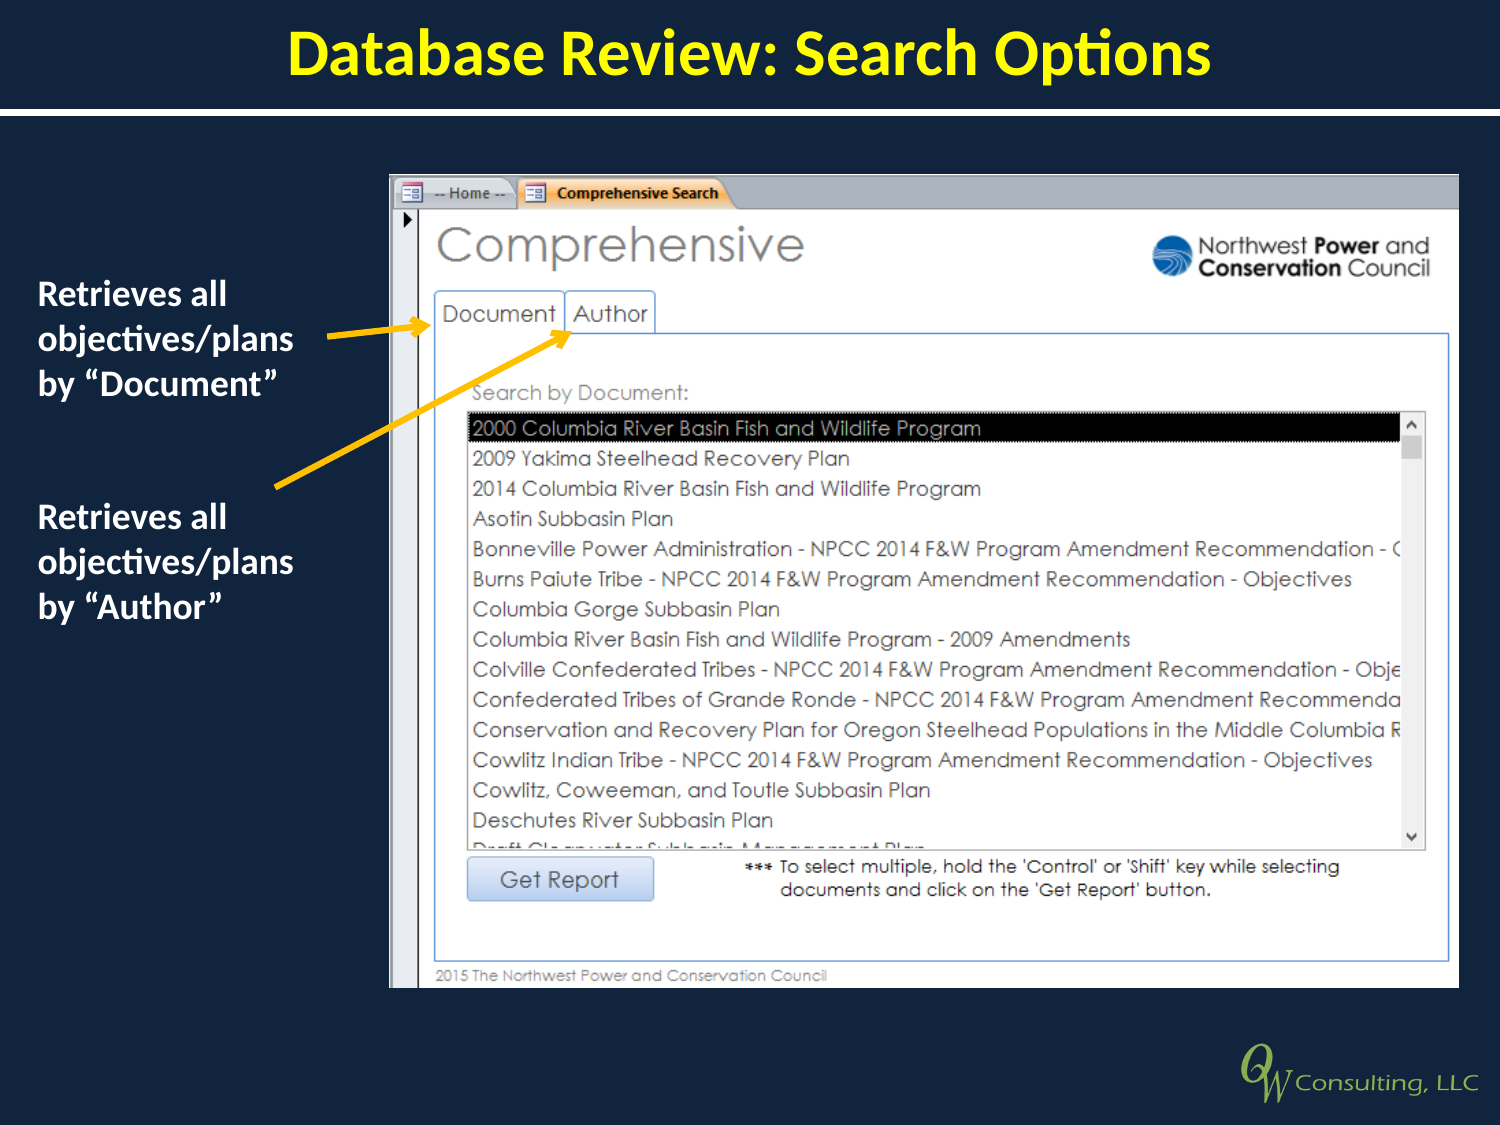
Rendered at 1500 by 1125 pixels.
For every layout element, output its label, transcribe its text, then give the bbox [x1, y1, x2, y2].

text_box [326, 324, 432, 329]
text_box Database Review: Search Options [0, 1, 1500, 97]
picture [1239, 1037, 1479, 1109]
text_box Retrieves all objectives/plans by “Author” [22, 484, 328, 635]
text_box Retrieves all objectives/plans by “Document” [22, 261, 328, 412]
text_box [274, 331, 573, 488]
picture [388, 174, 1460, 988]
